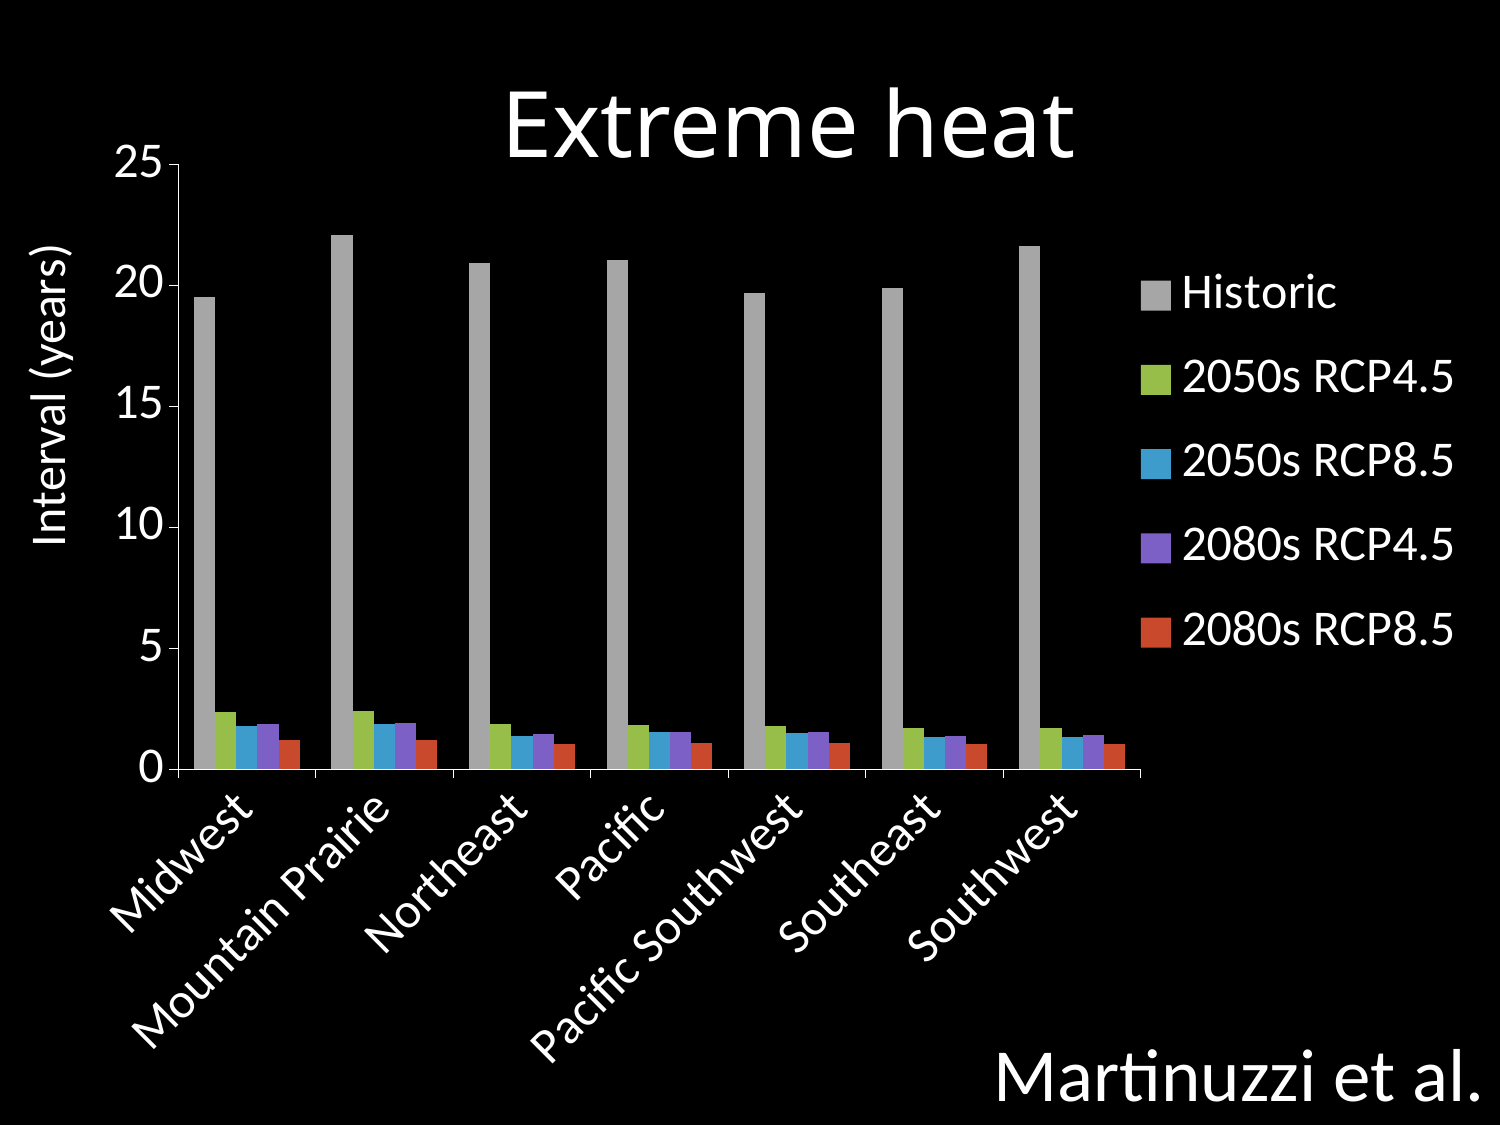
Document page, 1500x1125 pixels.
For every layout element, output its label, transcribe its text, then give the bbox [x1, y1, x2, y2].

chart [0, 112, 1500, 1125]
text_box Extreme heat [486, 58, 1091, 112]
